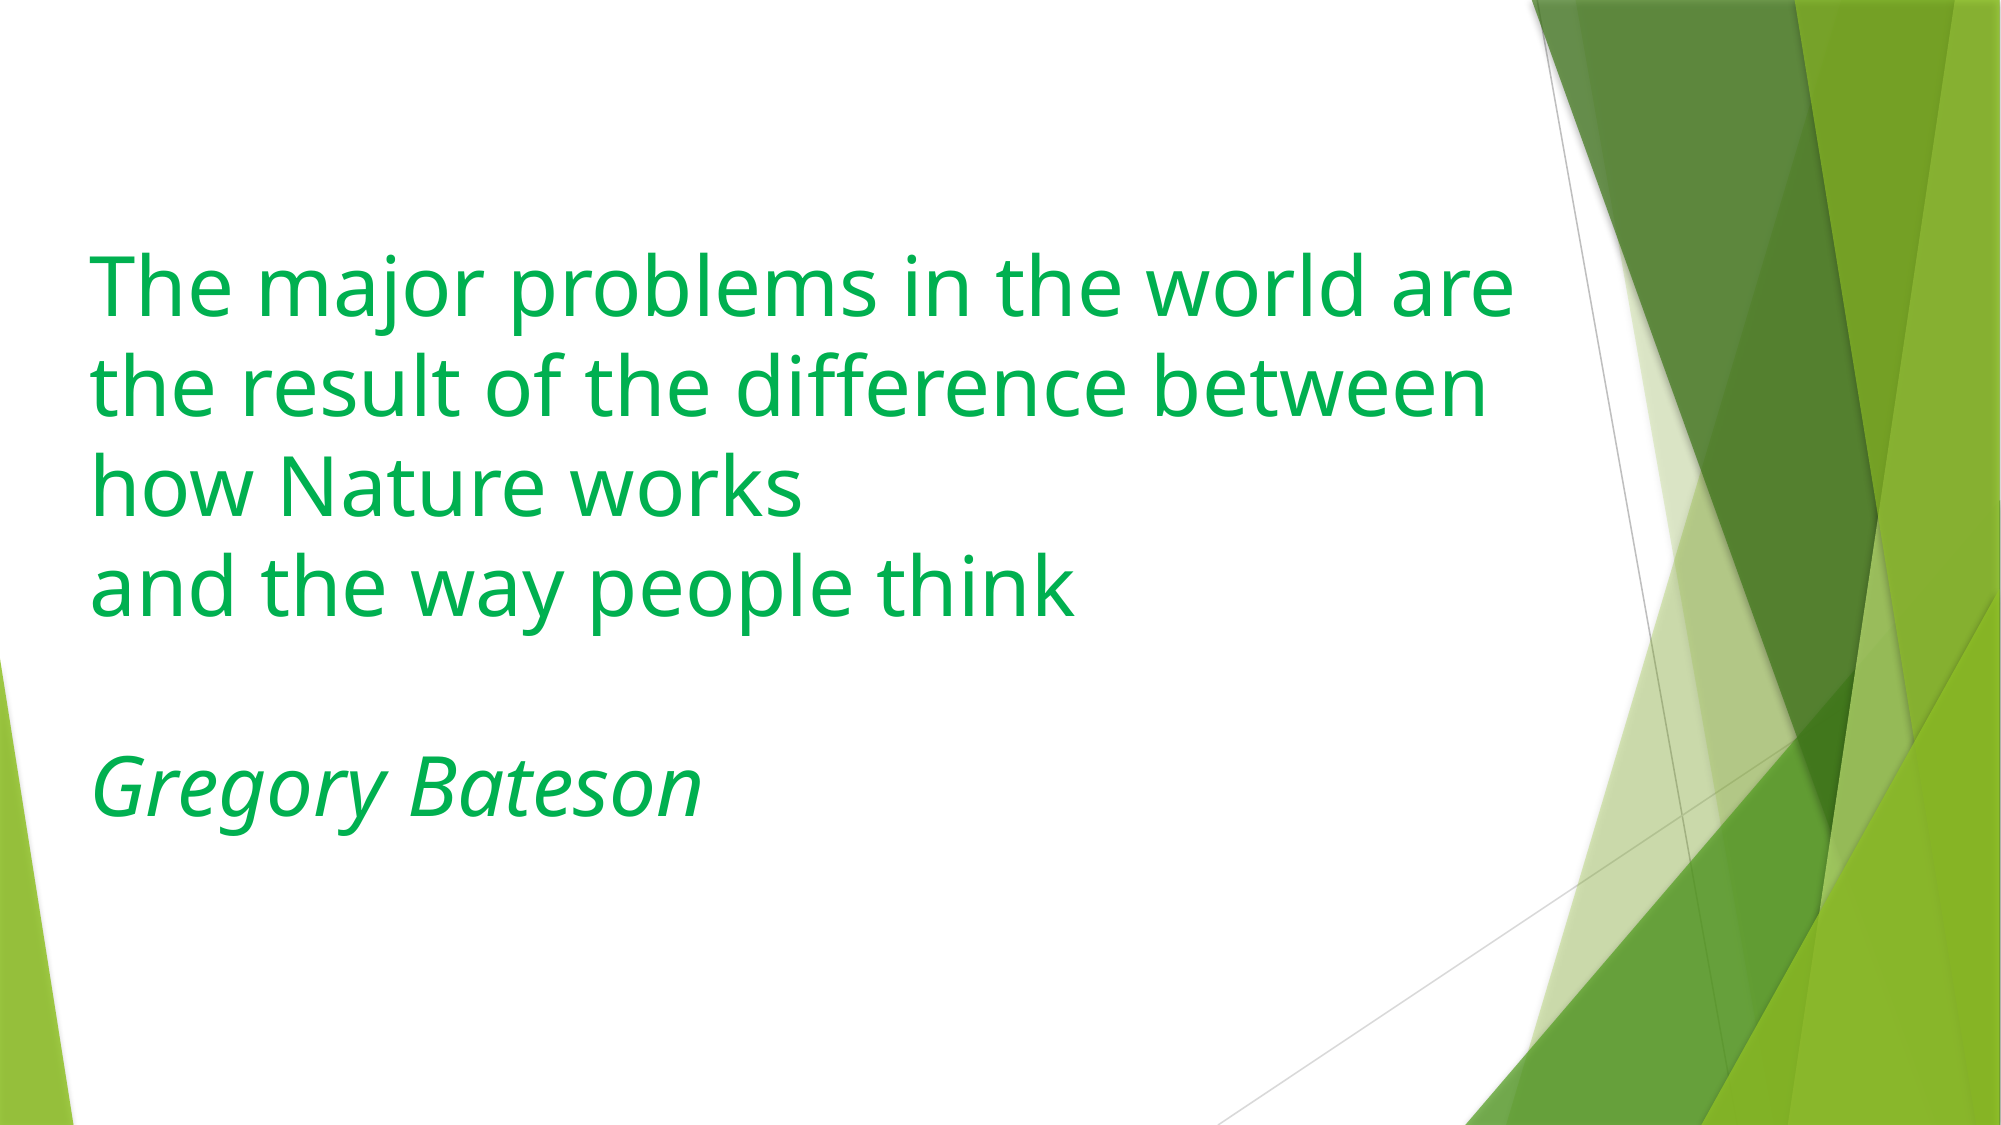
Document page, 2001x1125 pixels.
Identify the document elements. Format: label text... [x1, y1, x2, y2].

text_box The major problems in the world are the result of the difference between how Nature works and the way people think Gregory Bateson [74, 225, 1555, 841]
